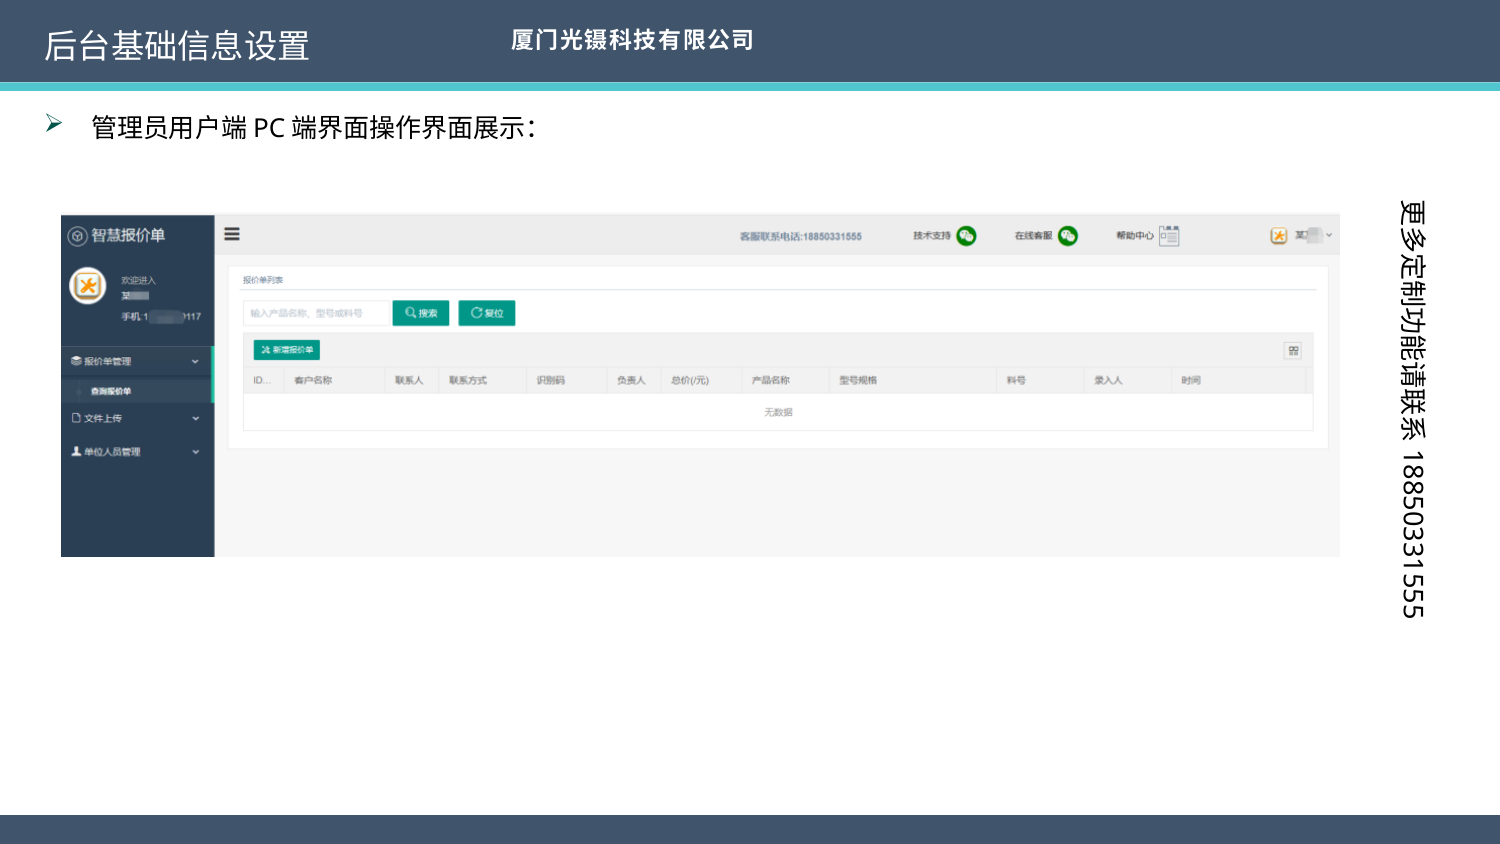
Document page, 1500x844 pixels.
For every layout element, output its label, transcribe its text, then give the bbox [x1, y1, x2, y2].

text_box 管理员用户端PC端界面操作界面展示： [29, 103, 1388, 150]
picture [61, 212, 1340, 557]
text_box 更多定制功能请联系18850331555 [1375, 184, 1439, 733]
text_box 厦门光镊科技有限公司 [496, 18, 771, 61]
text_box 后台基础信息设置 [29, 18, 326, 73]
